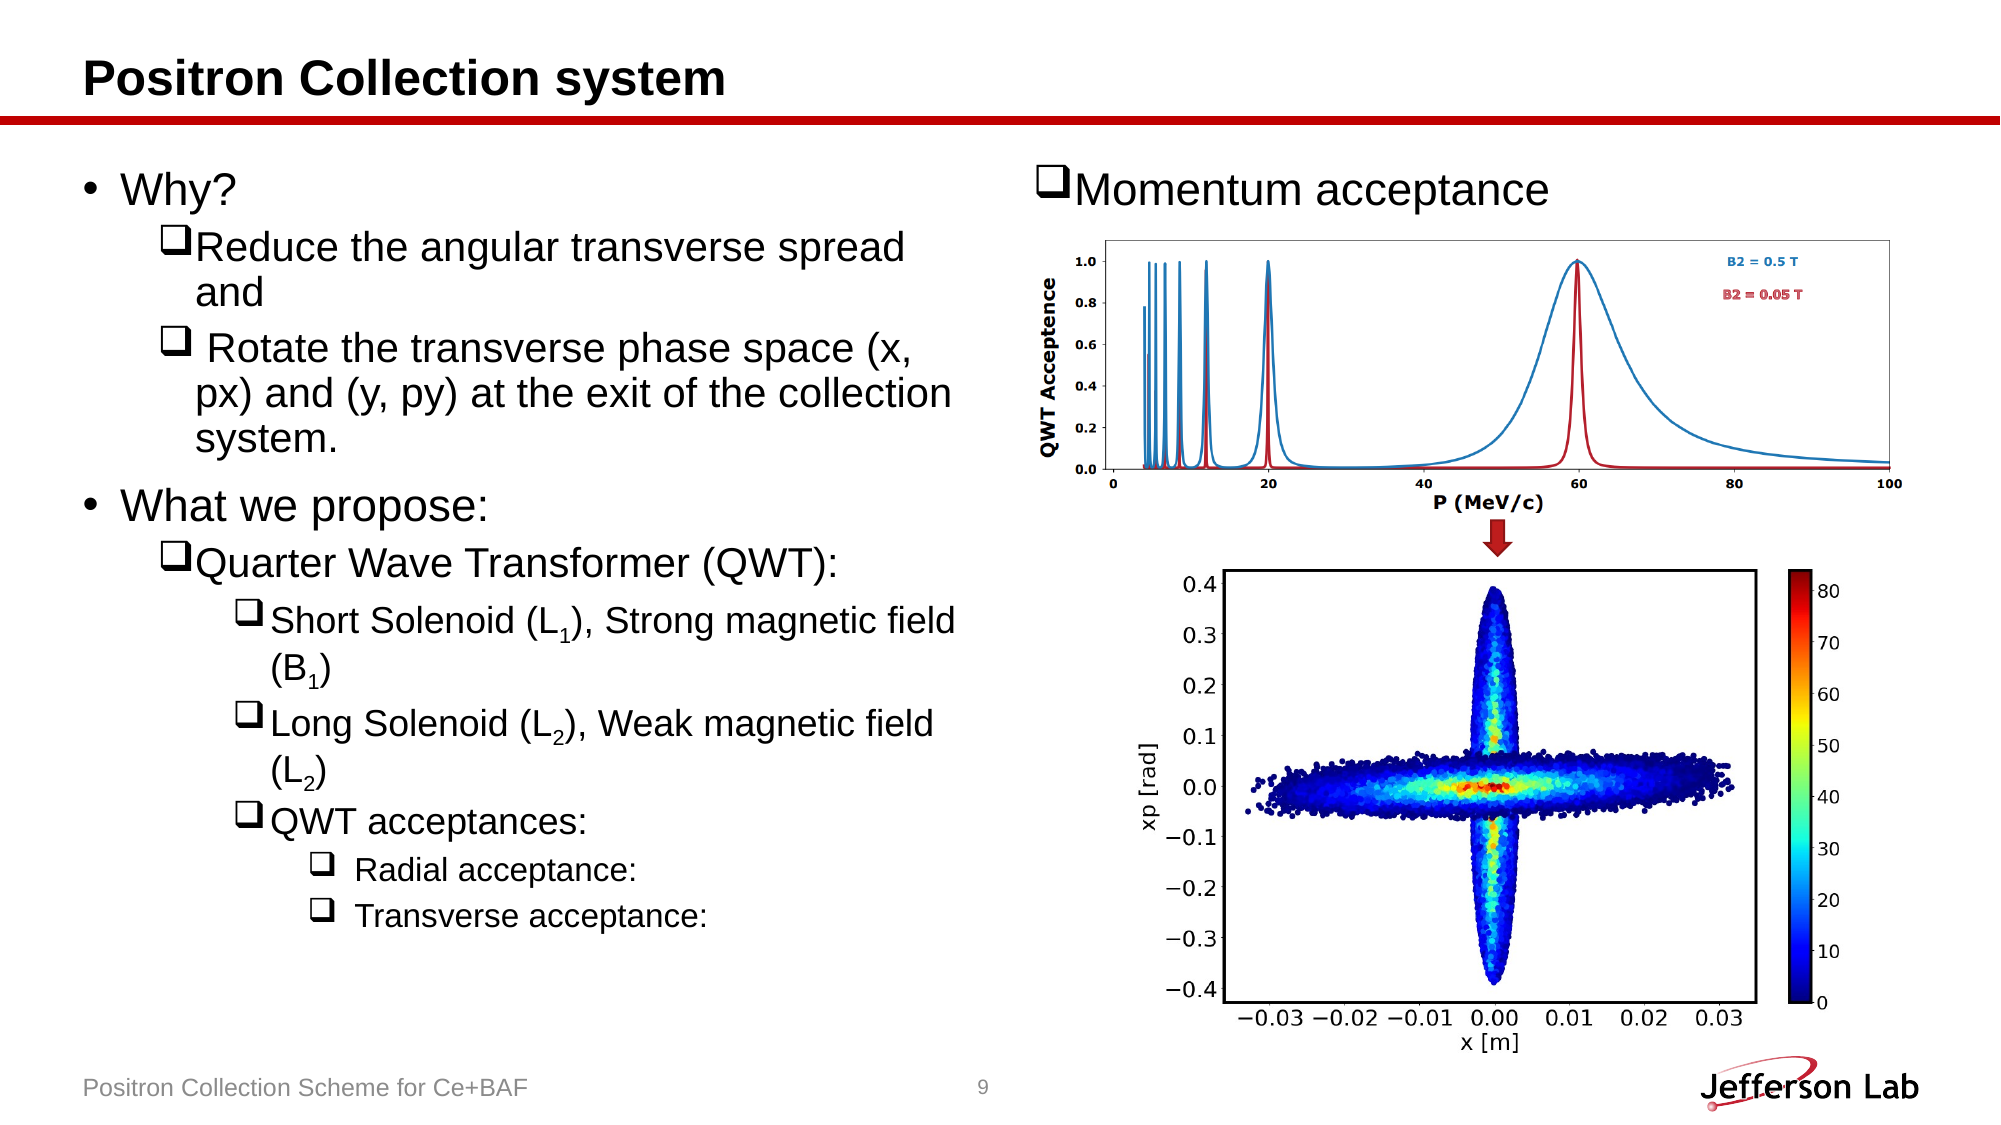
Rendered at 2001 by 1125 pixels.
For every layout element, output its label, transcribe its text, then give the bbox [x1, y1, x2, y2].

picture [1132, 569, 1933, 1124]
slide_number 9 [924, 1060, 1042, 1111]
footer Positron Collection Scheme for Ce+BAF [67, 1060, 925, 1112]
title Positron Collection system [67, 39, 1919, 120]
text_box [1482, 524, 1514, 558]
picture [1029, 225, 1926, 524]
list Momentum acceptance [1017, 158, 1919, 1042]
